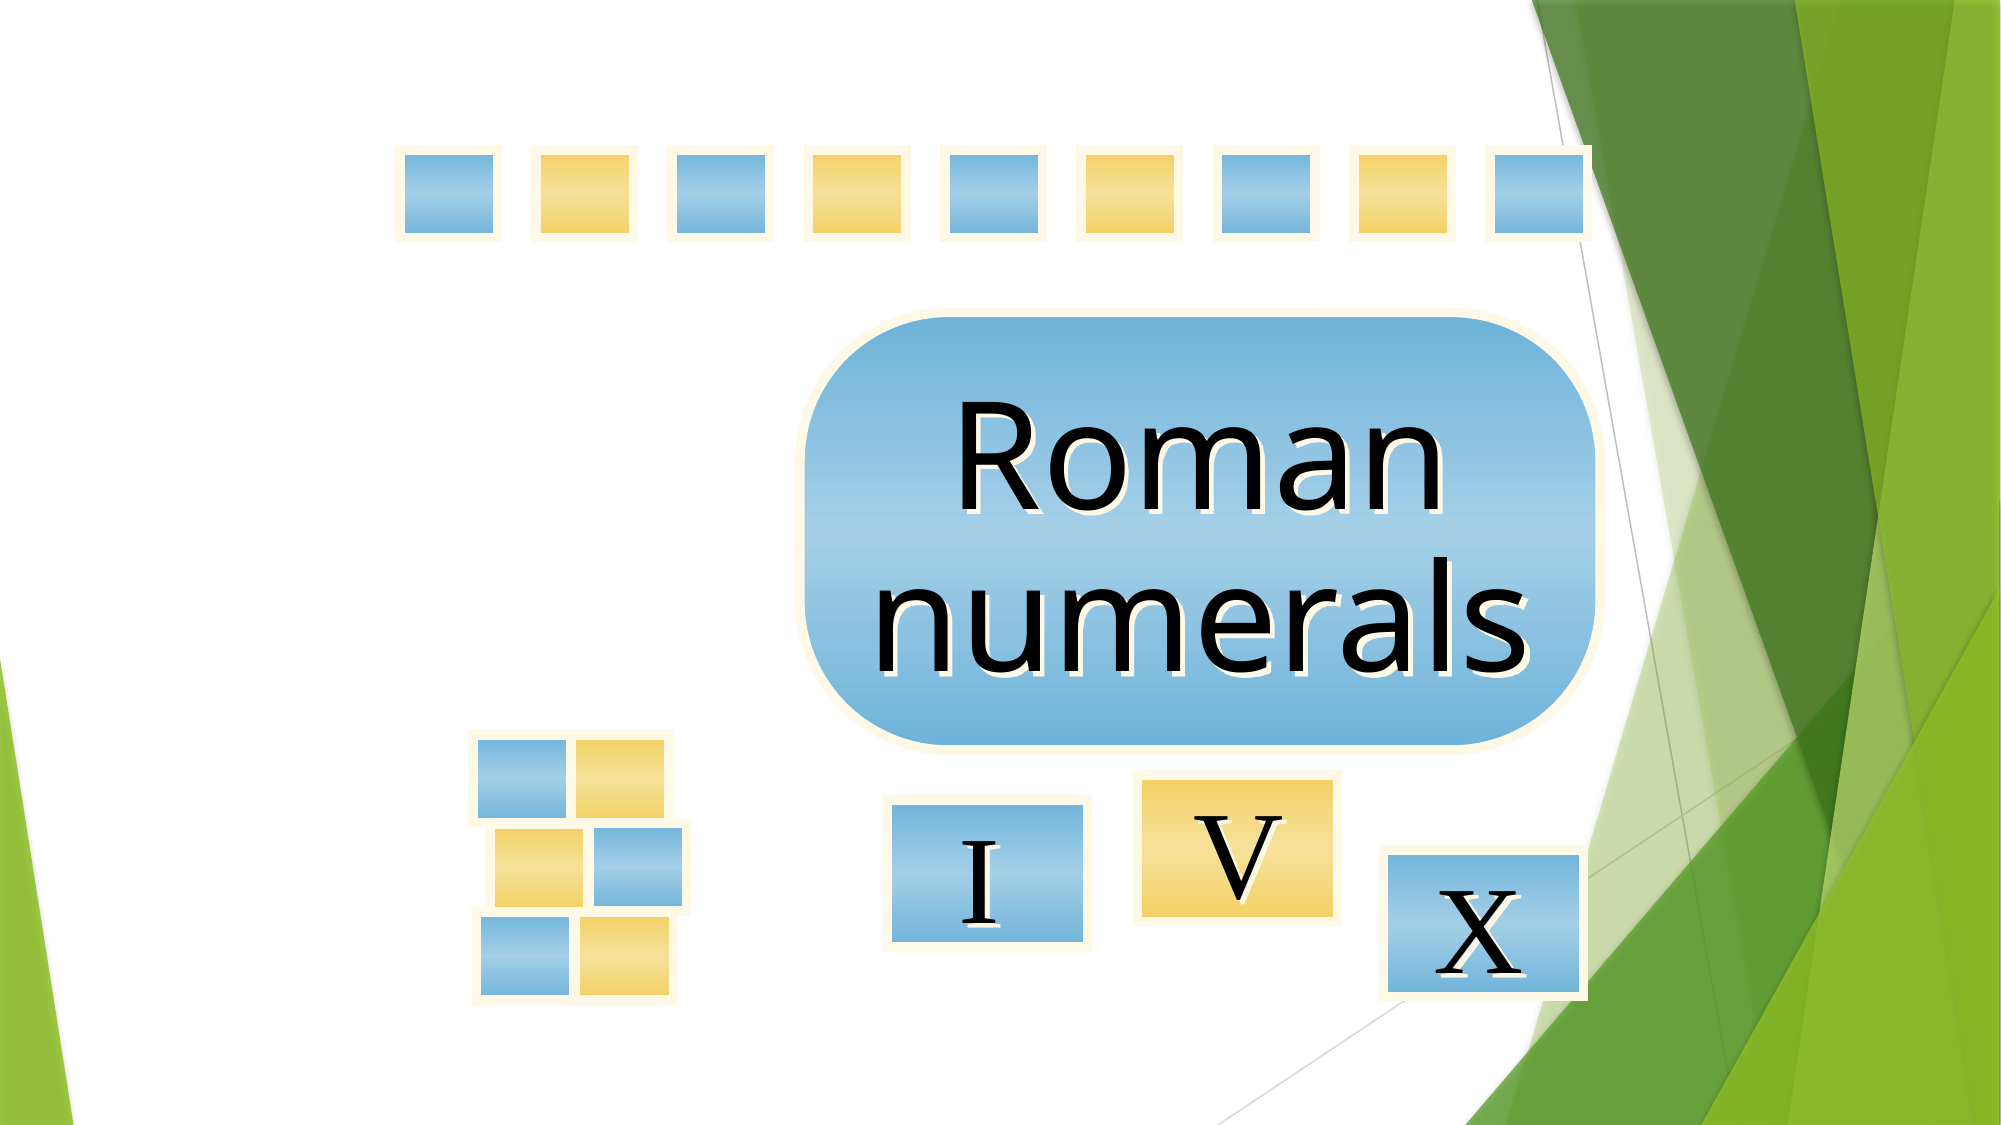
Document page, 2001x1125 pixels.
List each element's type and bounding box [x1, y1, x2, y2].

text_box [575, 912, 674, 1001]
text_box [399, 149, 1588, 239]
text_box [886, 765, 1585, 1007]
text_box [571, 735, 669, 823]
text_box [799, 311, 1601, 751]
text_box [589, 823, 687, 912]
text_box [490, 823, 588, 912]
text_box [472, 734, 571, 823]
text_box [476, 912, 574, 1000]
